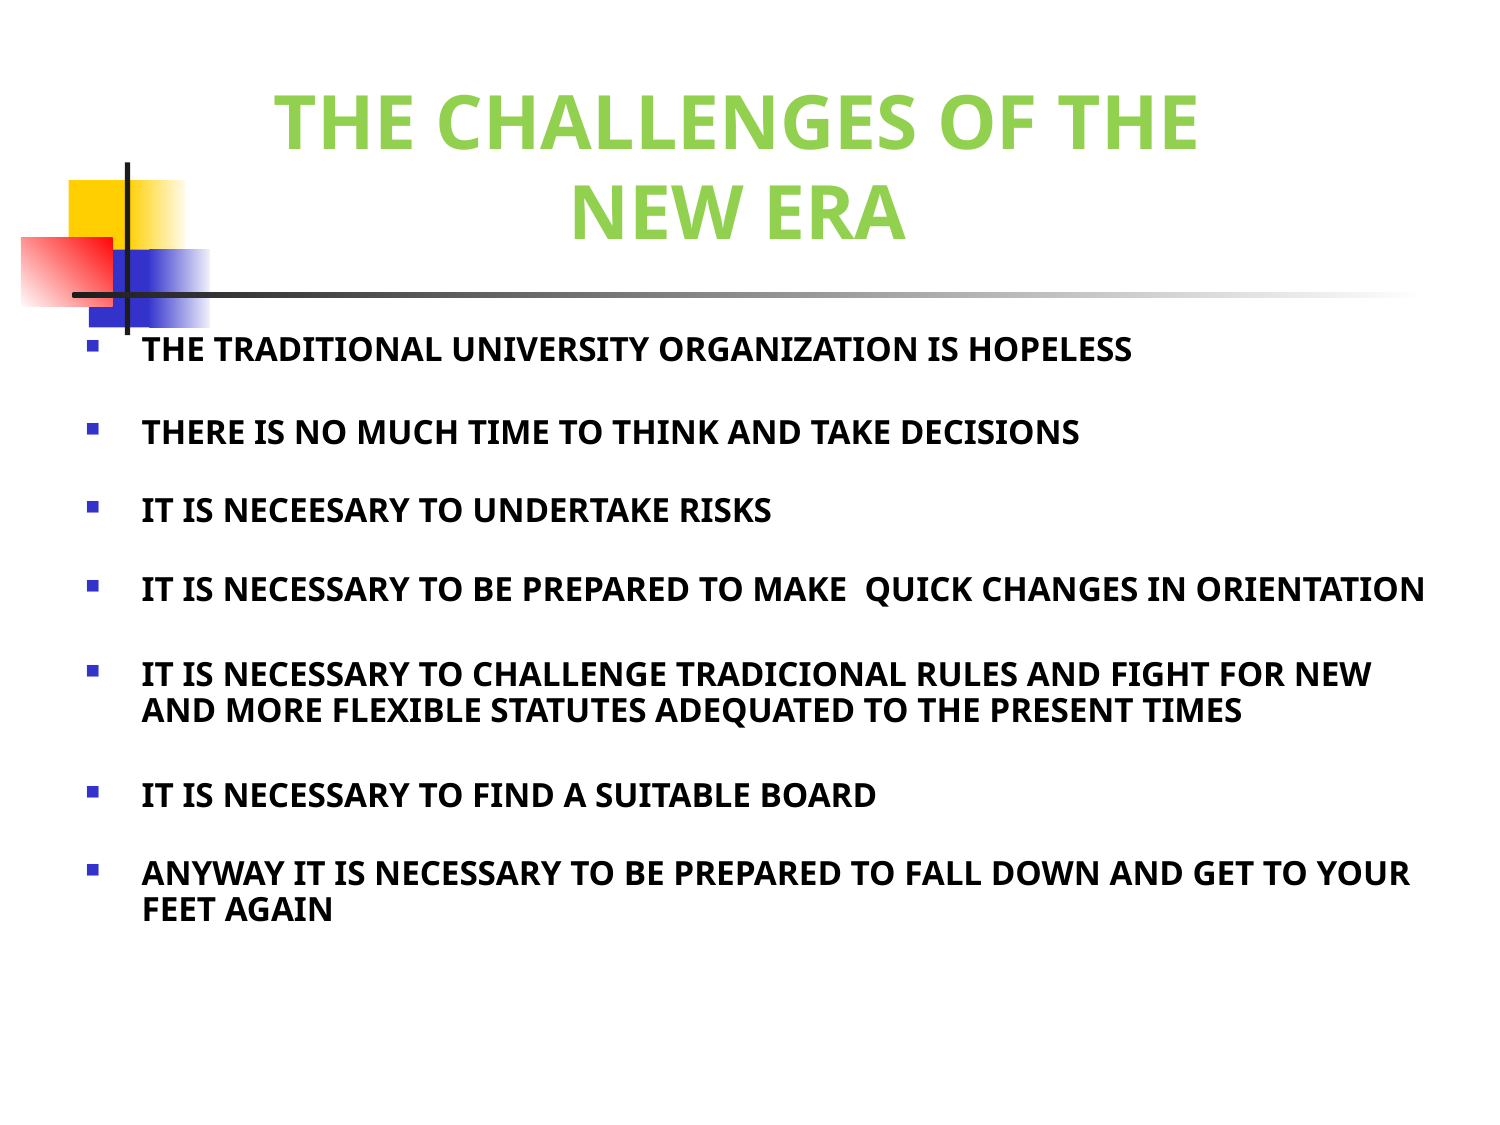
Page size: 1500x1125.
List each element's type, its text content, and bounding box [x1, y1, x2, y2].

title THE CHALLENGES OF THE NEW ERA [62, 49, 1413, 263]
list THE TRADITIONAL UNIVERSITY ORGANIZATION IS HOPELESS THERE IS NO MUCH TIME TO THINK AND TAKE DECISIONS IT IS NECEESARY TO UNDERTAKE RISKS IT IS NECESSARY TO BE PREPARED TO MAKE QUICK CHANGES IN ORIENTATION IT IS NECESSARY TO CHALLENGE TRADICIONAL RULES AND FIGHT FOR NEW AND MORE FLEXIBLE STATUTES ADEQUATED TO THE PRESENT TIMES IT IS NECESSARY TO FIND A SUITABLE BOARD ANYWAY IT IS NECESSARY TO BE PREPARED TO FALL DOWN AND GET TO YOUR FEET AGAIN [70, 325, 1446, 1125]
